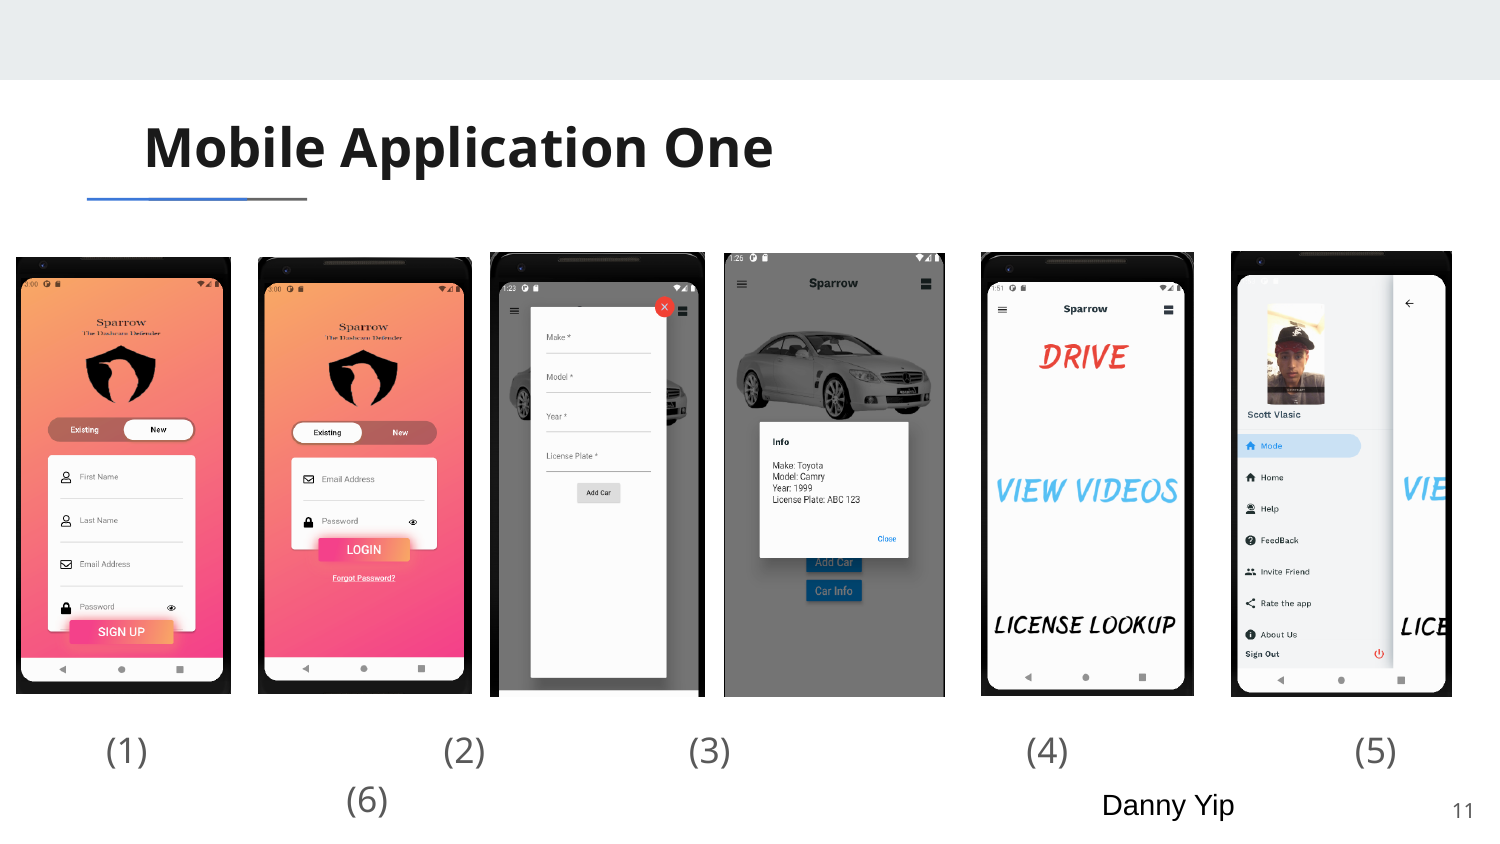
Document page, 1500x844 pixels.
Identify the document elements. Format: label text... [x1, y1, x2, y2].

picture [1231, 251, 1452, 697]
list (1) (2) (3) (4) (5) (6) [16, 706, 1445, 772]
picture [15, 256, 231, 694]
picture [981, 252, 1195, 696]
text_box Danny Yip [1086, 771, 1445, 815]
picture [490, 252, 706, 697]
picture [258, 256, 472, 694]
title Mobile Application One [128, 97, 1390, 186]
slide_number ‹#› [1400, 779, 1491, 844]
picture [724, 253, 945, 698]
